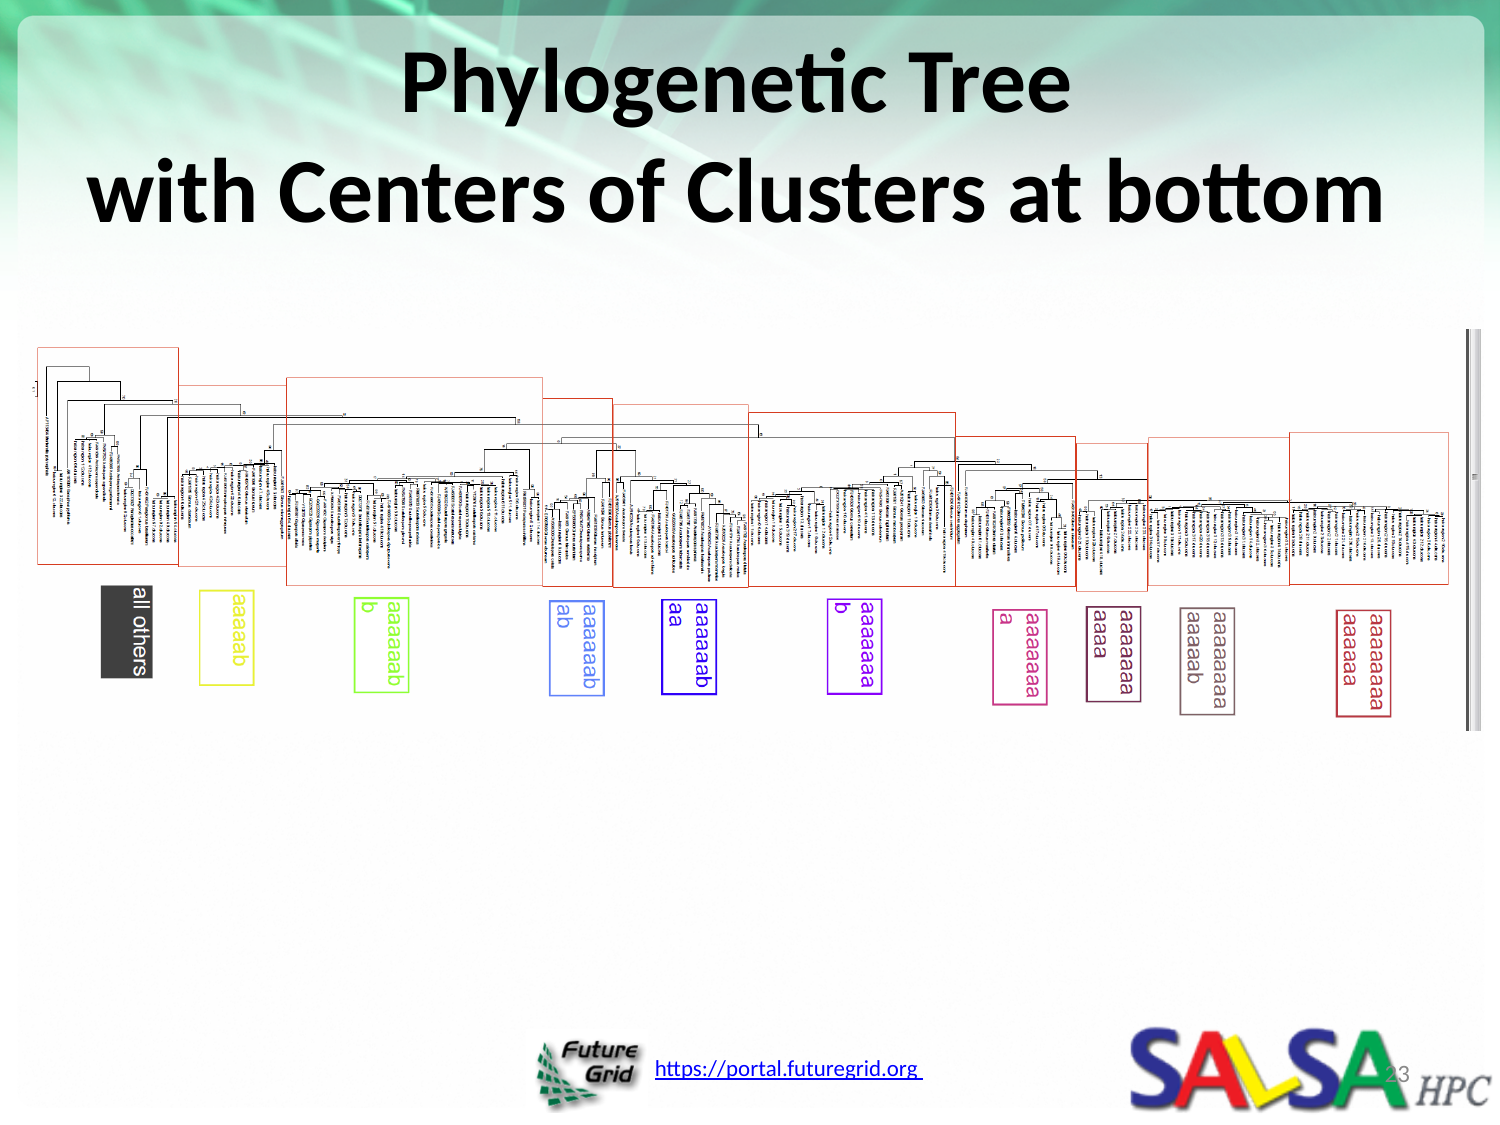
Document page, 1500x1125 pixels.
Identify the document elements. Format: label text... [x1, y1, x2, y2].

slide_number 23 [1074, 1042, 1425, 1103]
picture [0, 0, 1500, 1125]
title Phylogenetic Tree with Centers of Clusters at bottom [61, 37, 1413, 226]
